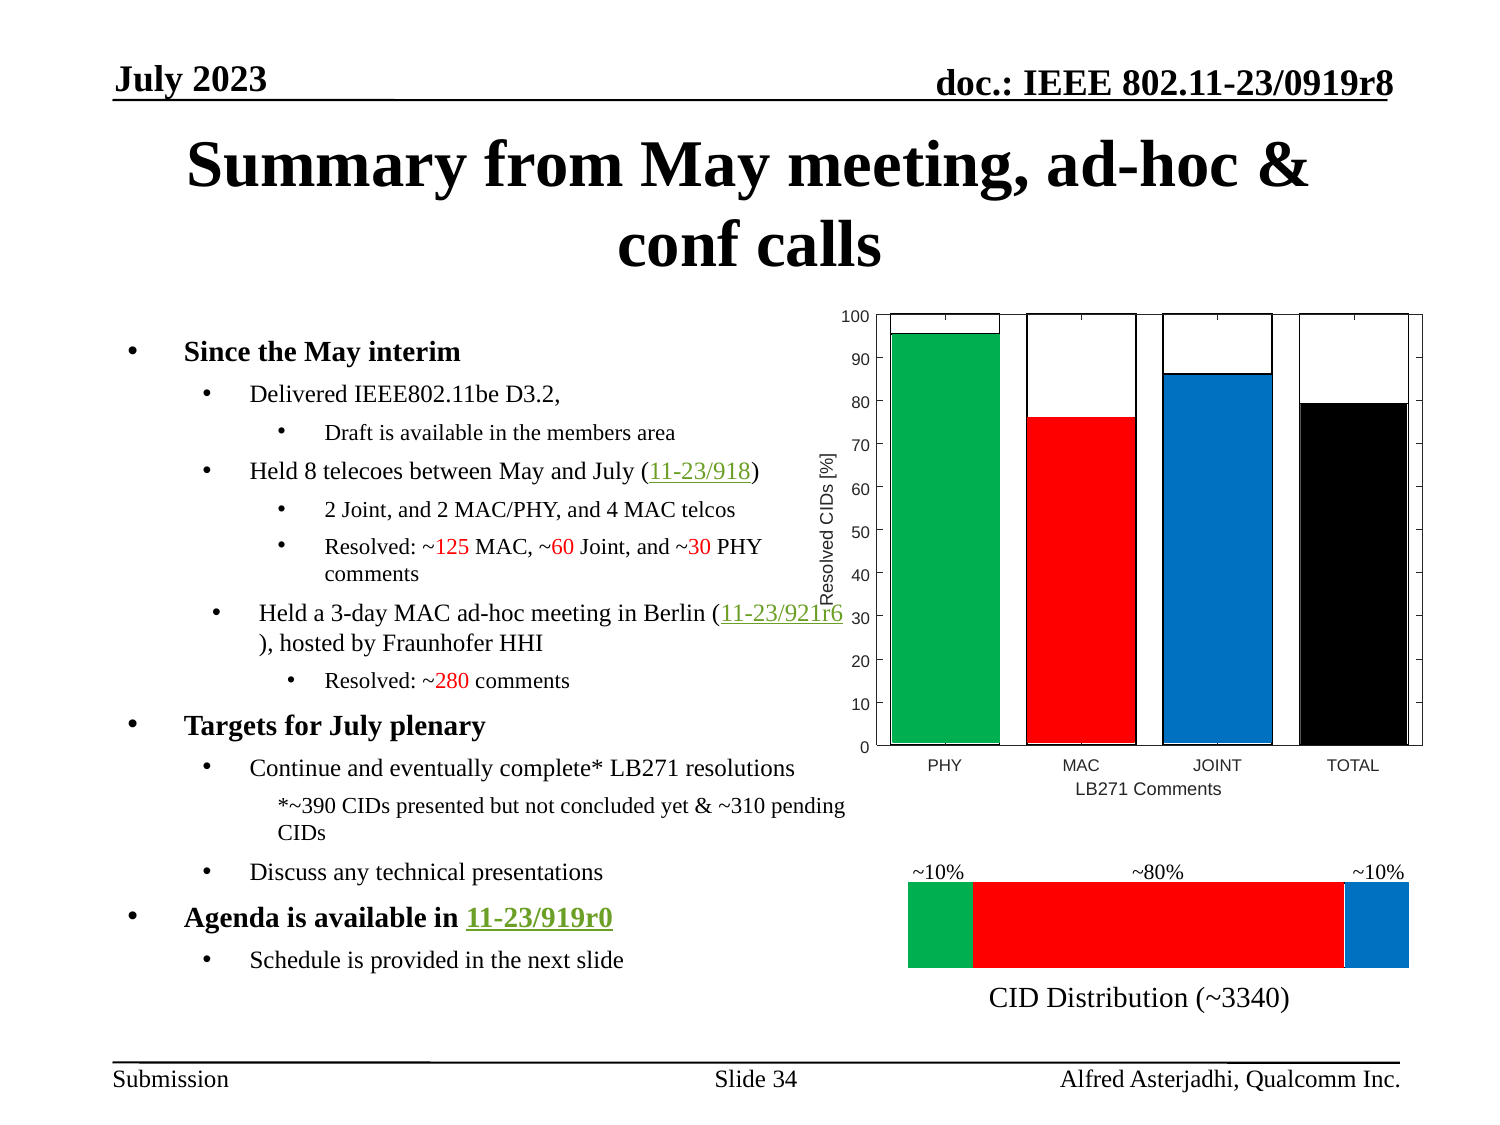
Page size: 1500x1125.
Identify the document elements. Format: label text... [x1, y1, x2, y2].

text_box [896, 849, 1421, 1022]
title Summary from May meeting, ad-hoc & conf calls [112, 112, 1388, 288]
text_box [784, 274, 1488, 802]
slide_number Slide 34 [712, 1061, 800, 1123]
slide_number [114, 54, 423, 100]
footer Alfred Asterjadhi, Qualcomm Inc. [878, 1061, 1402, 1093]
list Since the May interim Delivered IEEE802.11be D3.2, Draft is available in the members area Held 8 telecoes between May and July (11-23/918) 2 Joint, and 2 MAC/PHY, and 4 MAC telcos Resolved: ~125 MAC, ~60 Joint, and ~30 PHY comments Held a 3-day MAC ad-hoc meeting in Berlin (11-23/921r6), hosted by Fraunhofer HHI Resolved: ~280 comments Targets for July plenary Continue and eventually complete* LB271 resolutions *~390 CIDs presented but not concluded yet & ~310 pending CIDs Discuss any technical presentations Agenda is available in 11-23/919r0 Schedule is provided in the next slide [112, 324, 868, 1000]
